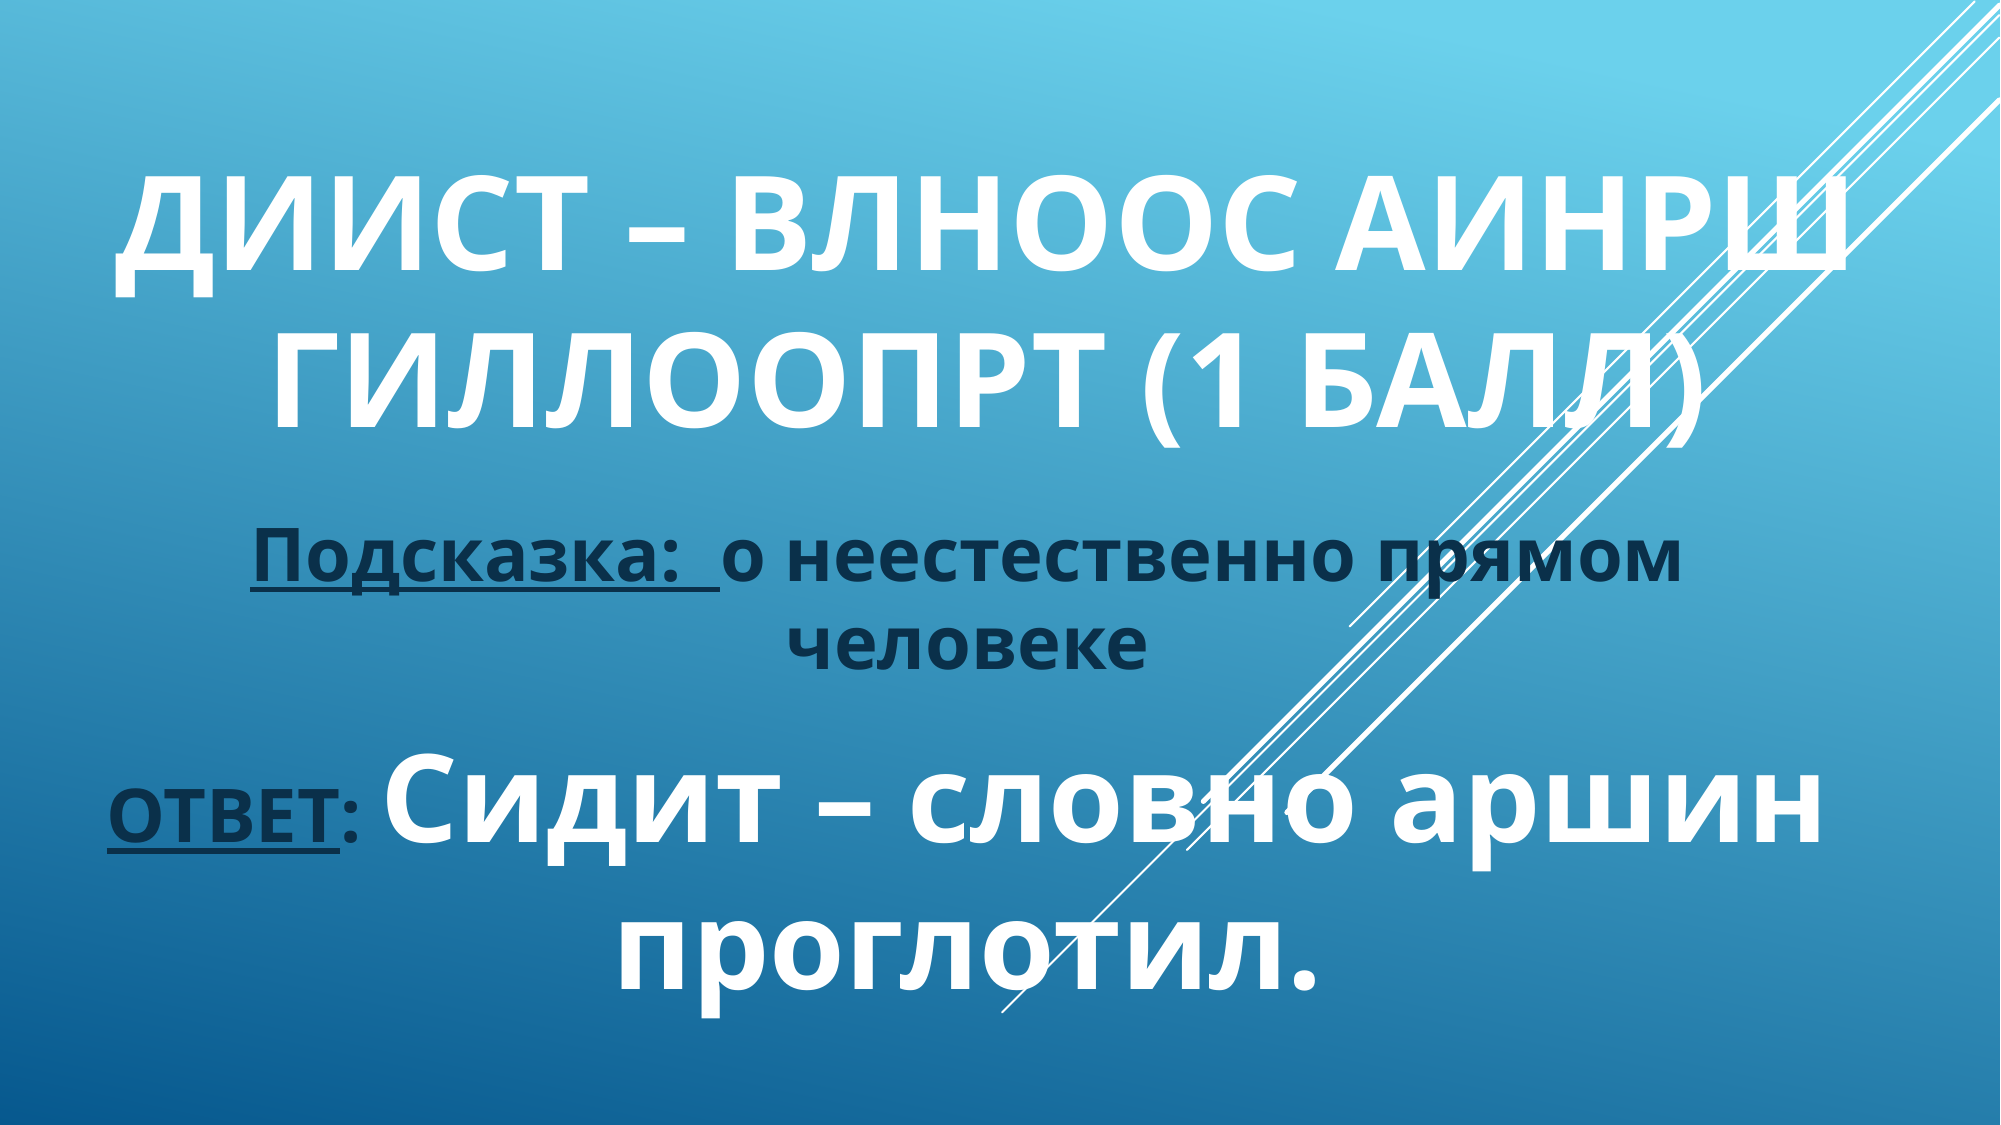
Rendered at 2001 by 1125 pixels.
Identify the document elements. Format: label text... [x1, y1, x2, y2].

subtitle Подсказка: о неестественно прямом человеке ОТВЕТ: Сидит – словно аршин проглотил. [48, 499, 1888, 1024]
title Диист – влноос аинрш гиллоопрт (1 балл) [98, 112, 1875, 499]
